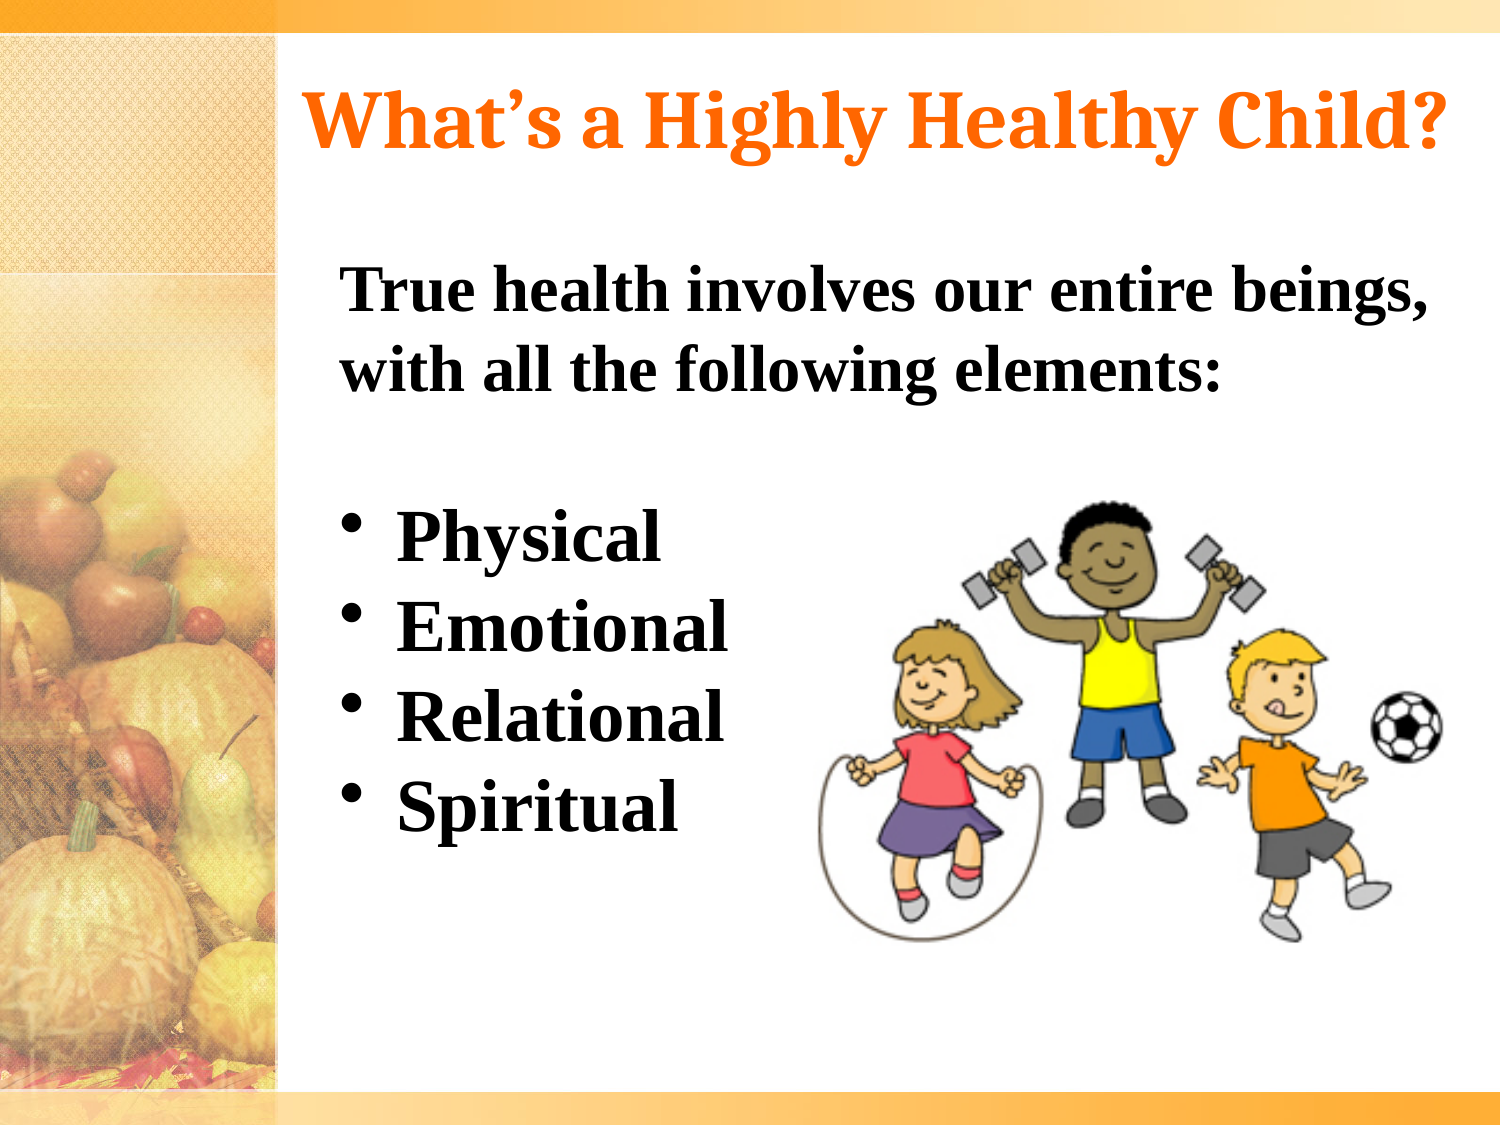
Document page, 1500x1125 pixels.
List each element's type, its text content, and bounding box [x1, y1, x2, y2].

title What’s a Highly Healthy Child? [287, 49, 1500, 181]
list True health involves our entire beings, with all the following elements: Physical Emotional Relational Spiritual [324, 237, 1476, 1043]
picture [0, 0, 1500, 1125]
